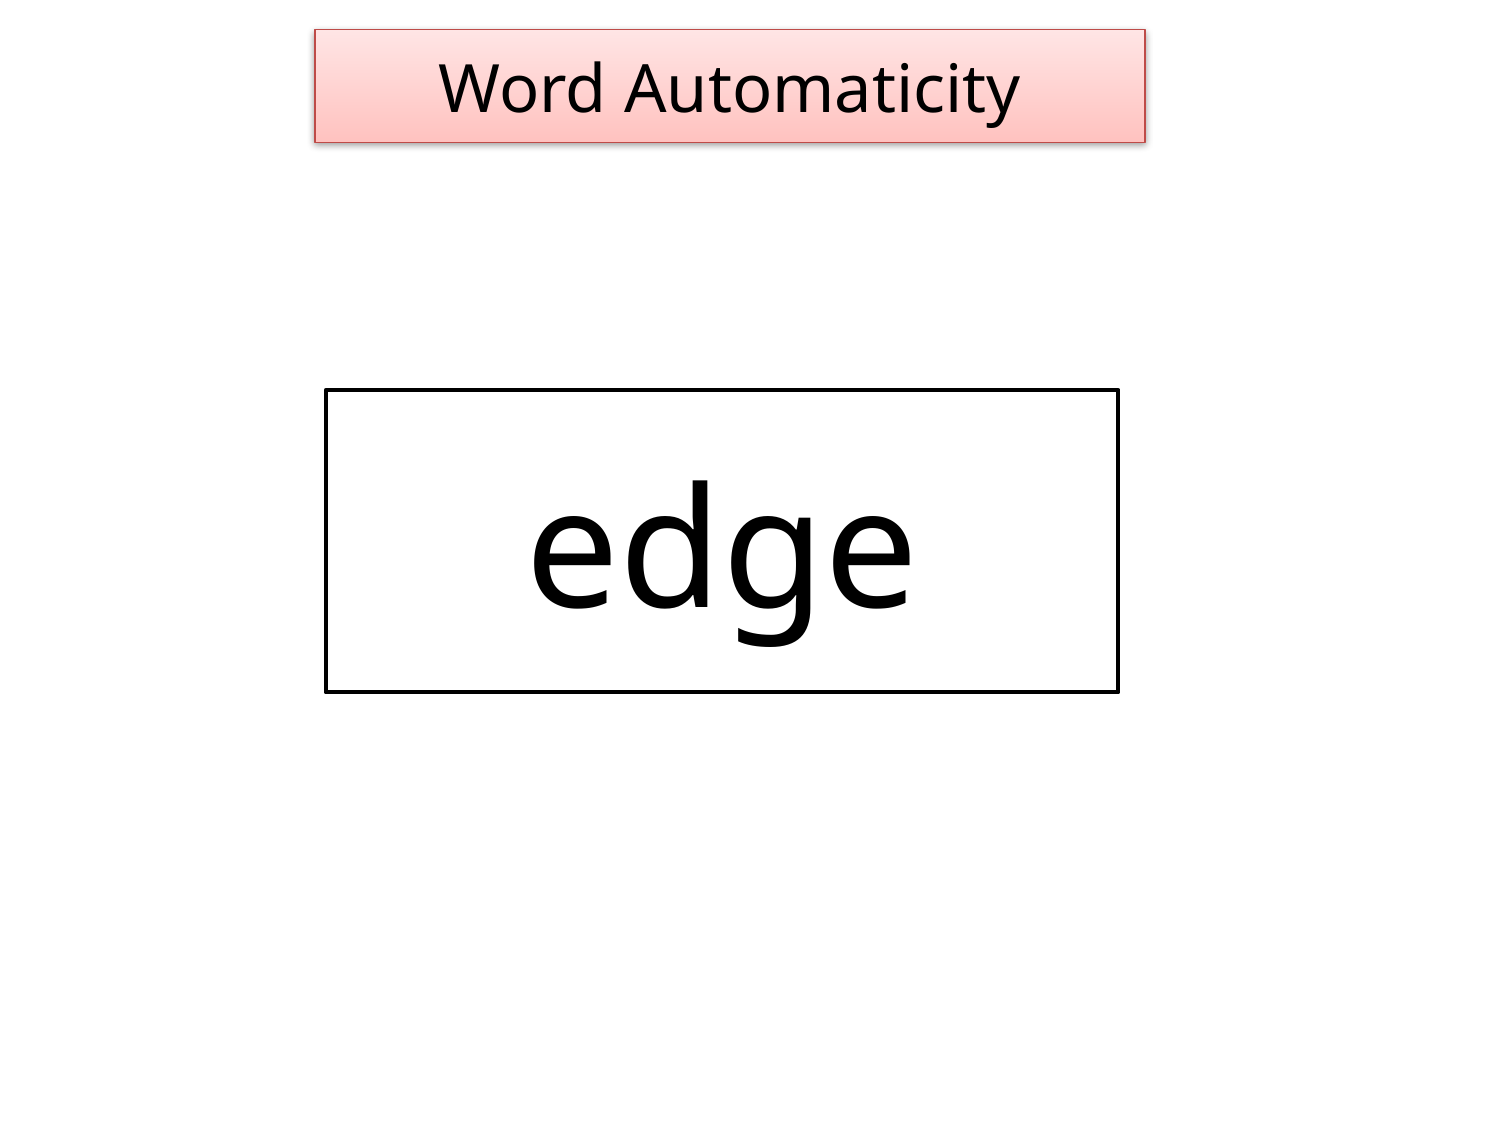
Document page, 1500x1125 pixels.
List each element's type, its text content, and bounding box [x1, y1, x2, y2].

text_box edge [324, 388, 1120, 694]
text_box Word Automaticity [314, 29, 1146, 143]
